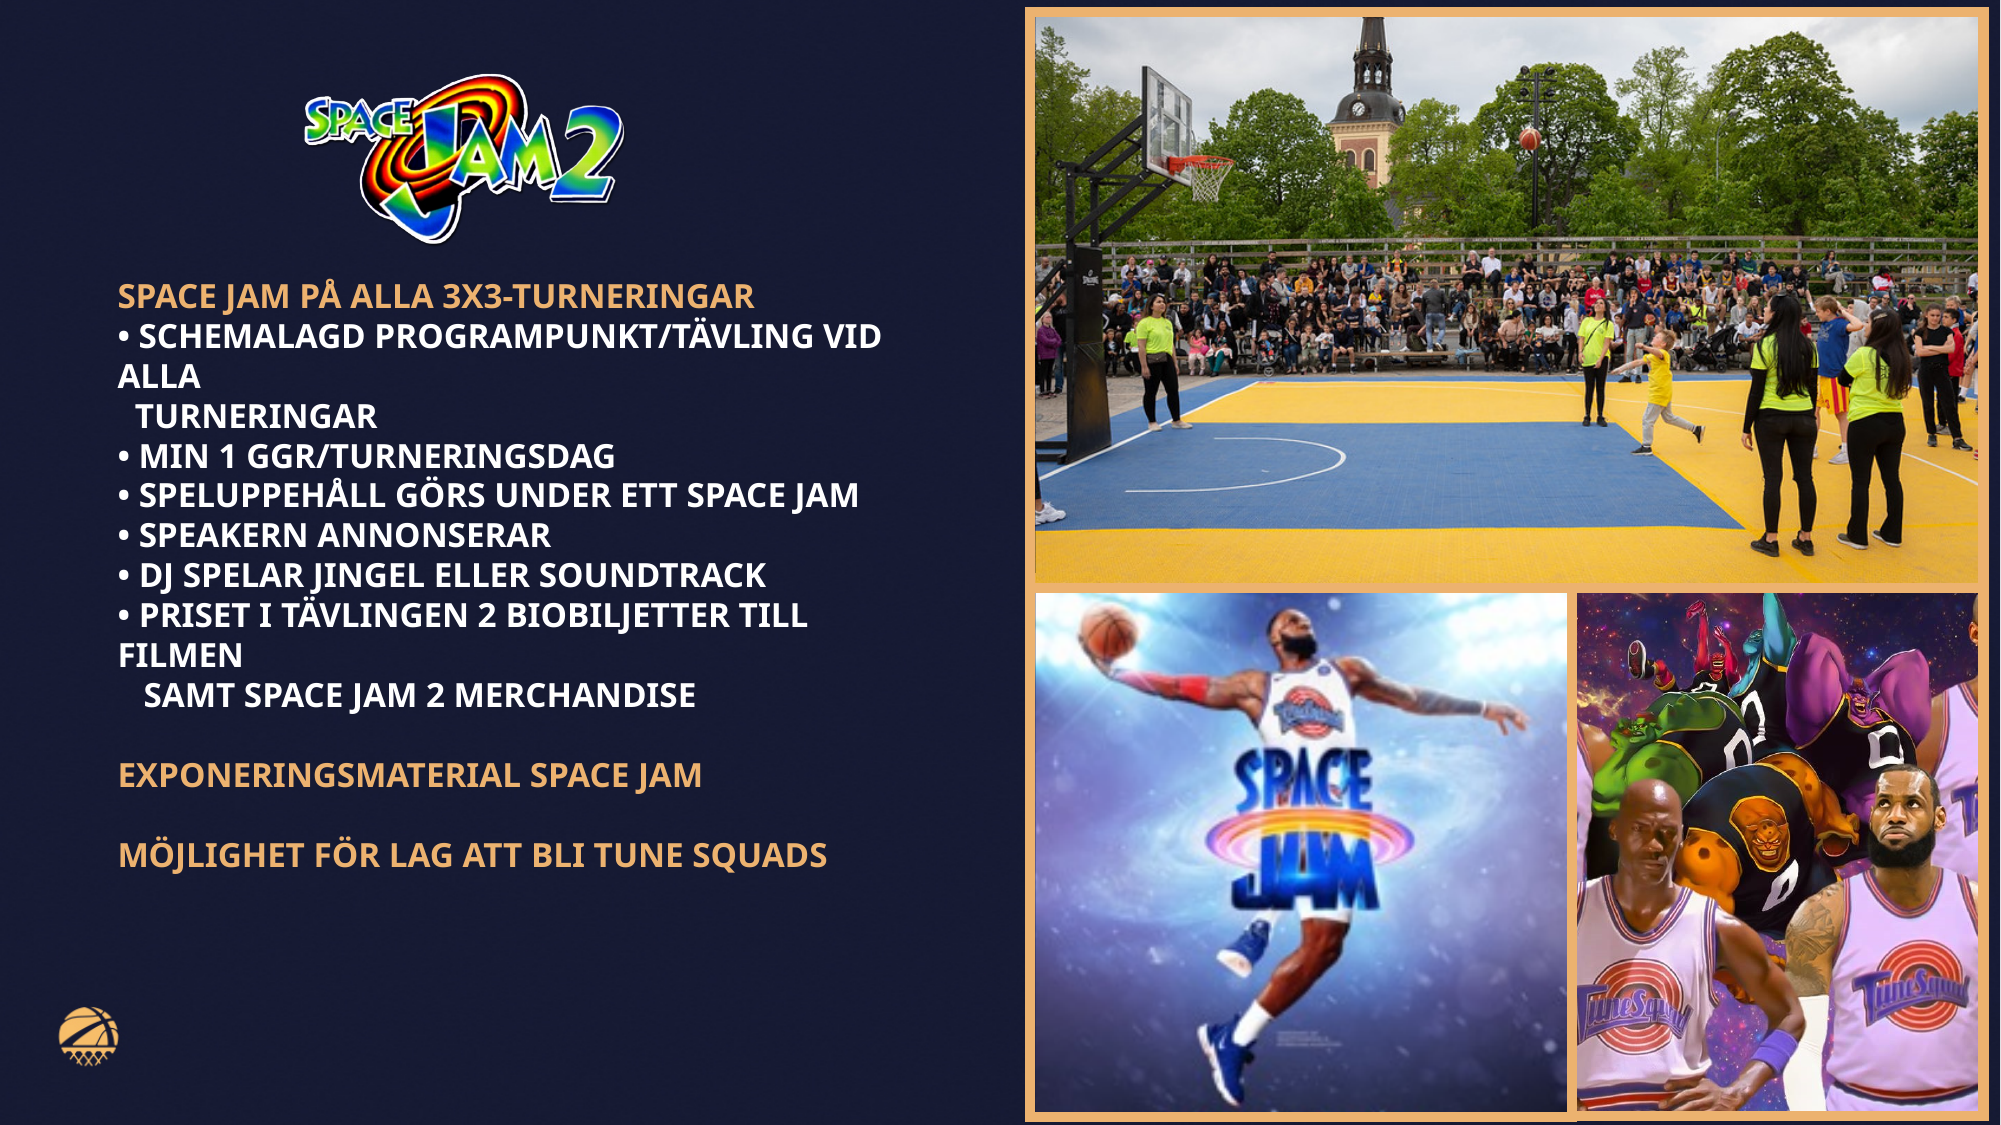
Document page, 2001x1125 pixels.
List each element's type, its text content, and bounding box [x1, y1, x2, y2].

text_box SPACE JAM PÅ ALLA 3X3-TURNERINGAR • Schemalagd programpunkt/TÄVLING vid alla turneringar • Min 1 ggr/turneringsdag • Speluppehåll görs under ett Space Jam • Speakern annonserar • DJ spelar jingel eller soundtrack • Priset i tävlingen 2 biobiljetter till filmen samt Space Jam 2 Merchandise EXPONERINGSMATERIAL SPACE JAM Möjlighet för lag att BLI Tune Squads [102, 227, 924, 922]
picture [0, 0, 2001, 1125]
